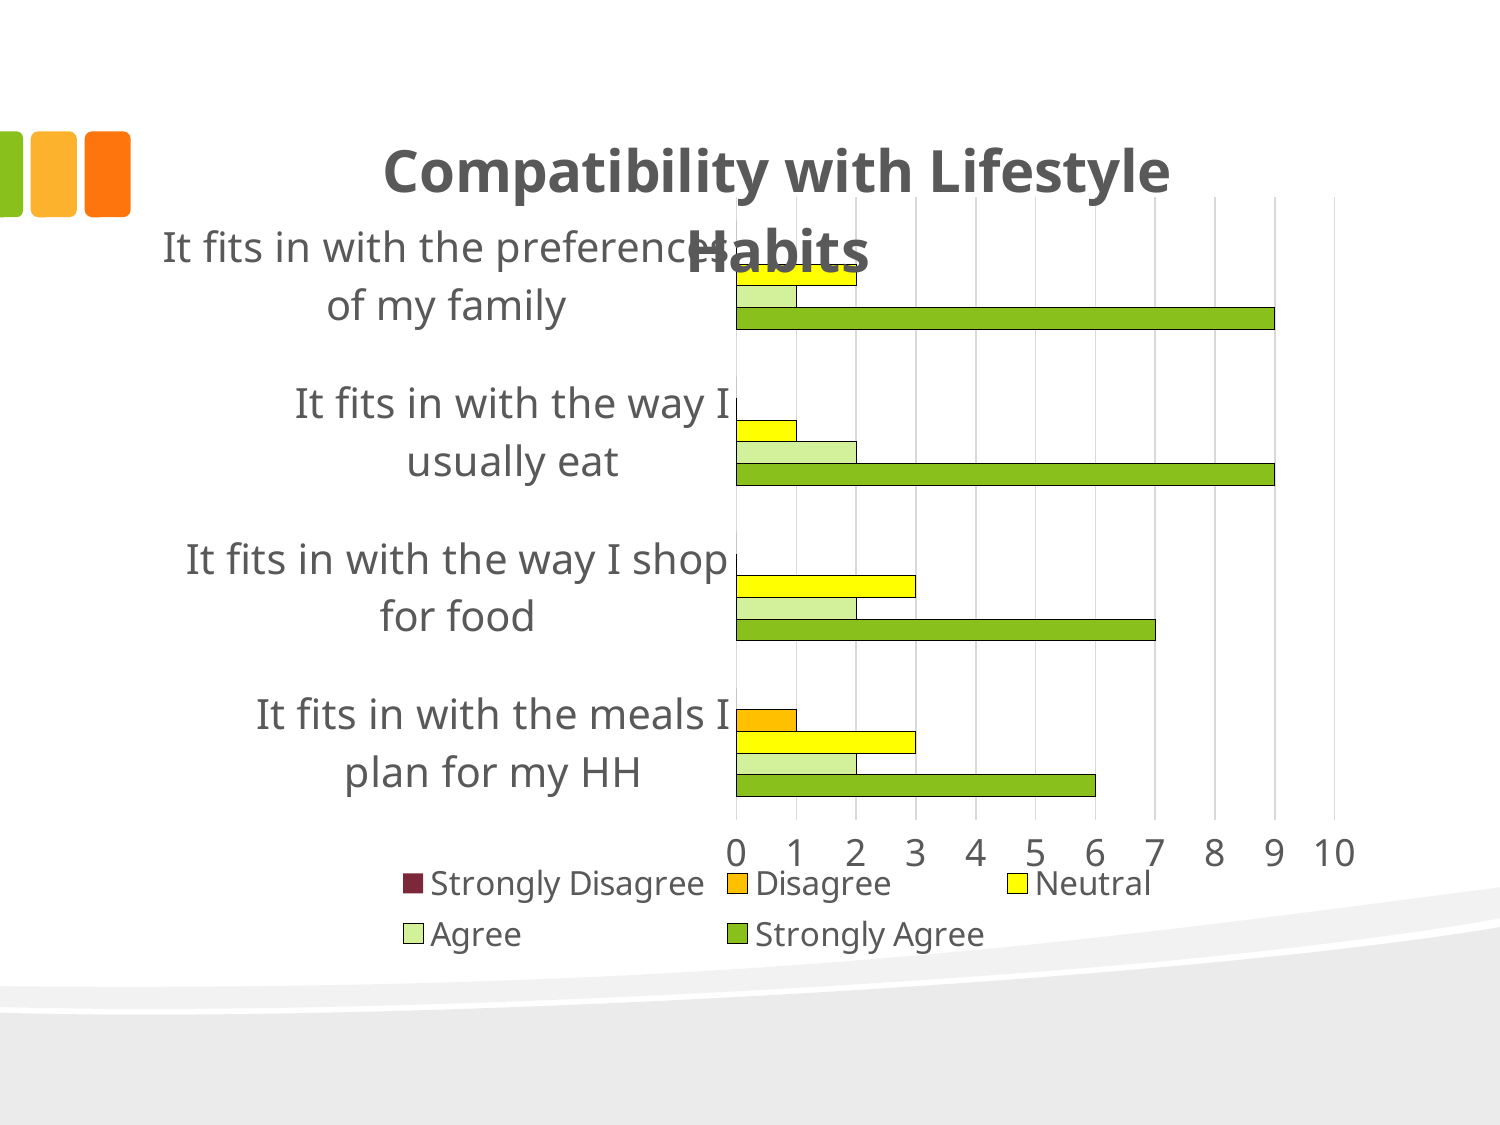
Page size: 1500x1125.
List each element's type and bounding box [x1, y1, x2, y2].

chart [162, 87, 1388, 963]
